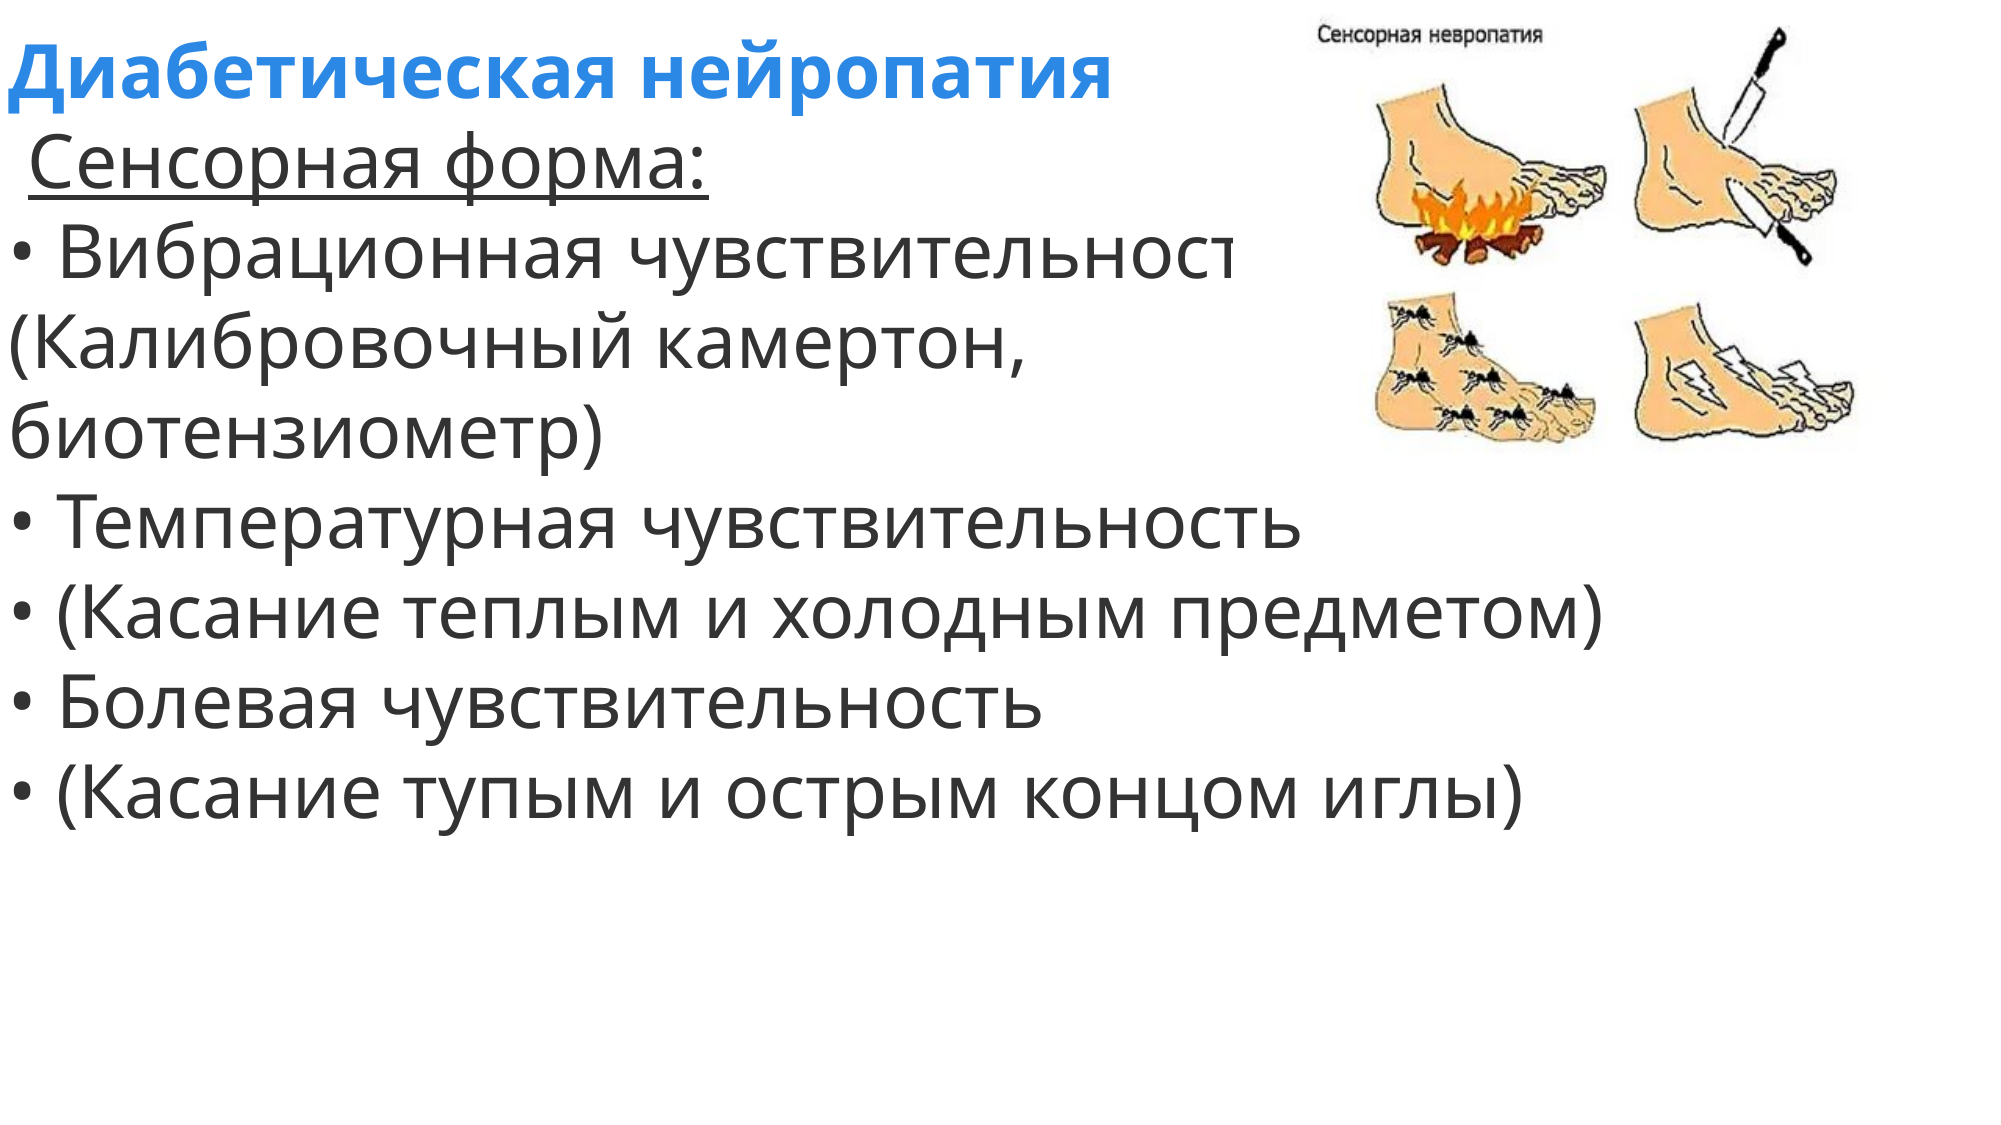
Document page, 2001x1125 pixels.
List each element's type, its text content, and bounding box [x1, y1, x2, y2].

text_box Диабетическая нейропатия Сенсорная форма: • Вибрационная чувствительность (Калибровочный камертон, биотензиометр) • Температурная чувствительность • (Касание теплым и холодным предметом) • Болевая чувствительность • (Касание тупым и острым концом иглы) [0, 16, 1994, 842]
picture [1233, 0, 1984, 479]
